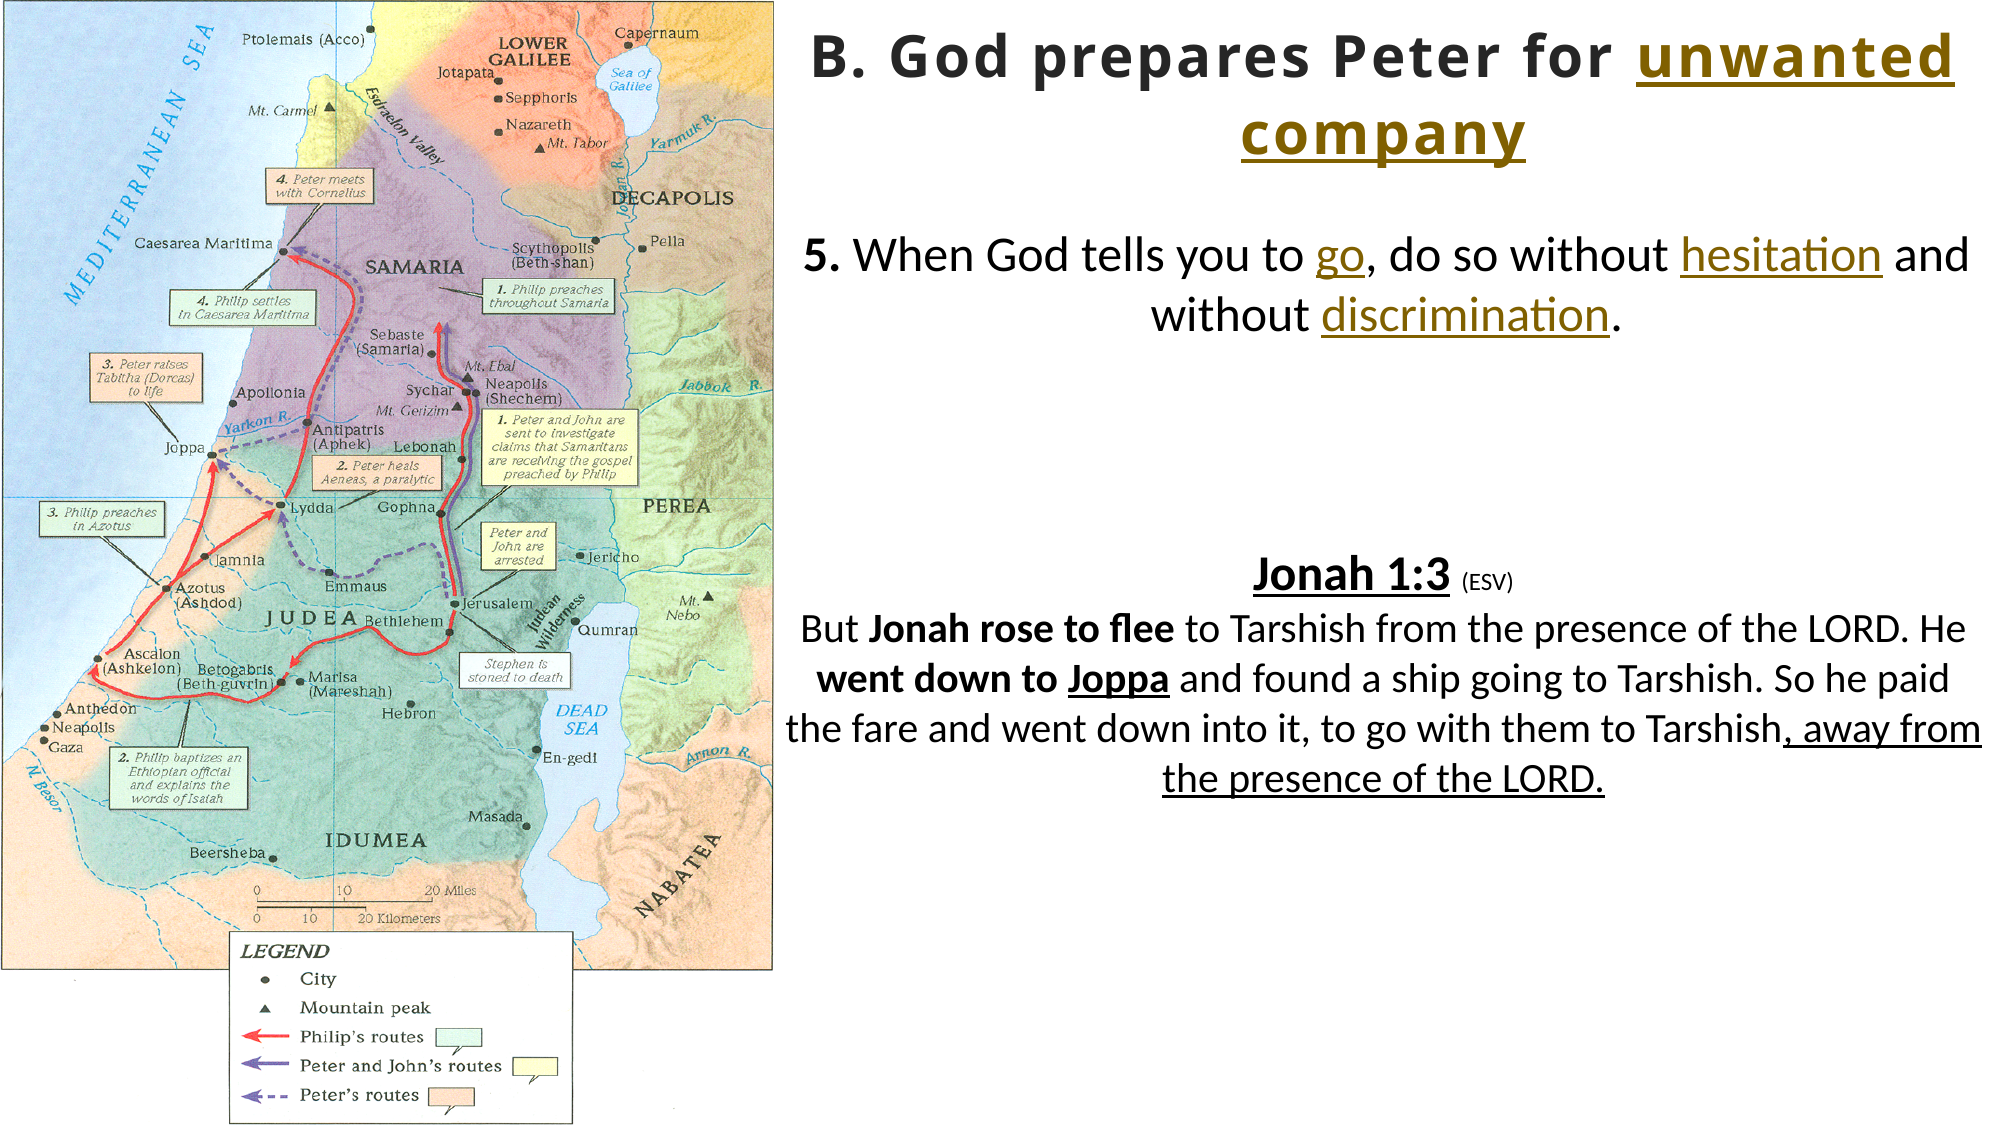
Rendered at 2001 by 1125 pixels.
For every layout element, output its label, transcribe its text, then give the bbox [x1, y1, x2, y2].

text_box Jonah 1:3 (ESV) But Jonah rose to flee to Tarshish from the presence of the LORD. He went down to Joppa and found a ship going to Tarshish. So he paid the fare and went down into it, to go with them to Tarshish, away from the presence of the LORD. [774, 533, 1997, 808]
text_box 5. When God tells you to go, do so without hesitation and without discrimination. [774, 213, 2000, 349]
picture [0, 0, 774, 1125]
text_box B. God prepares Peter for unwanted company [784, 0, 1983, 182]
